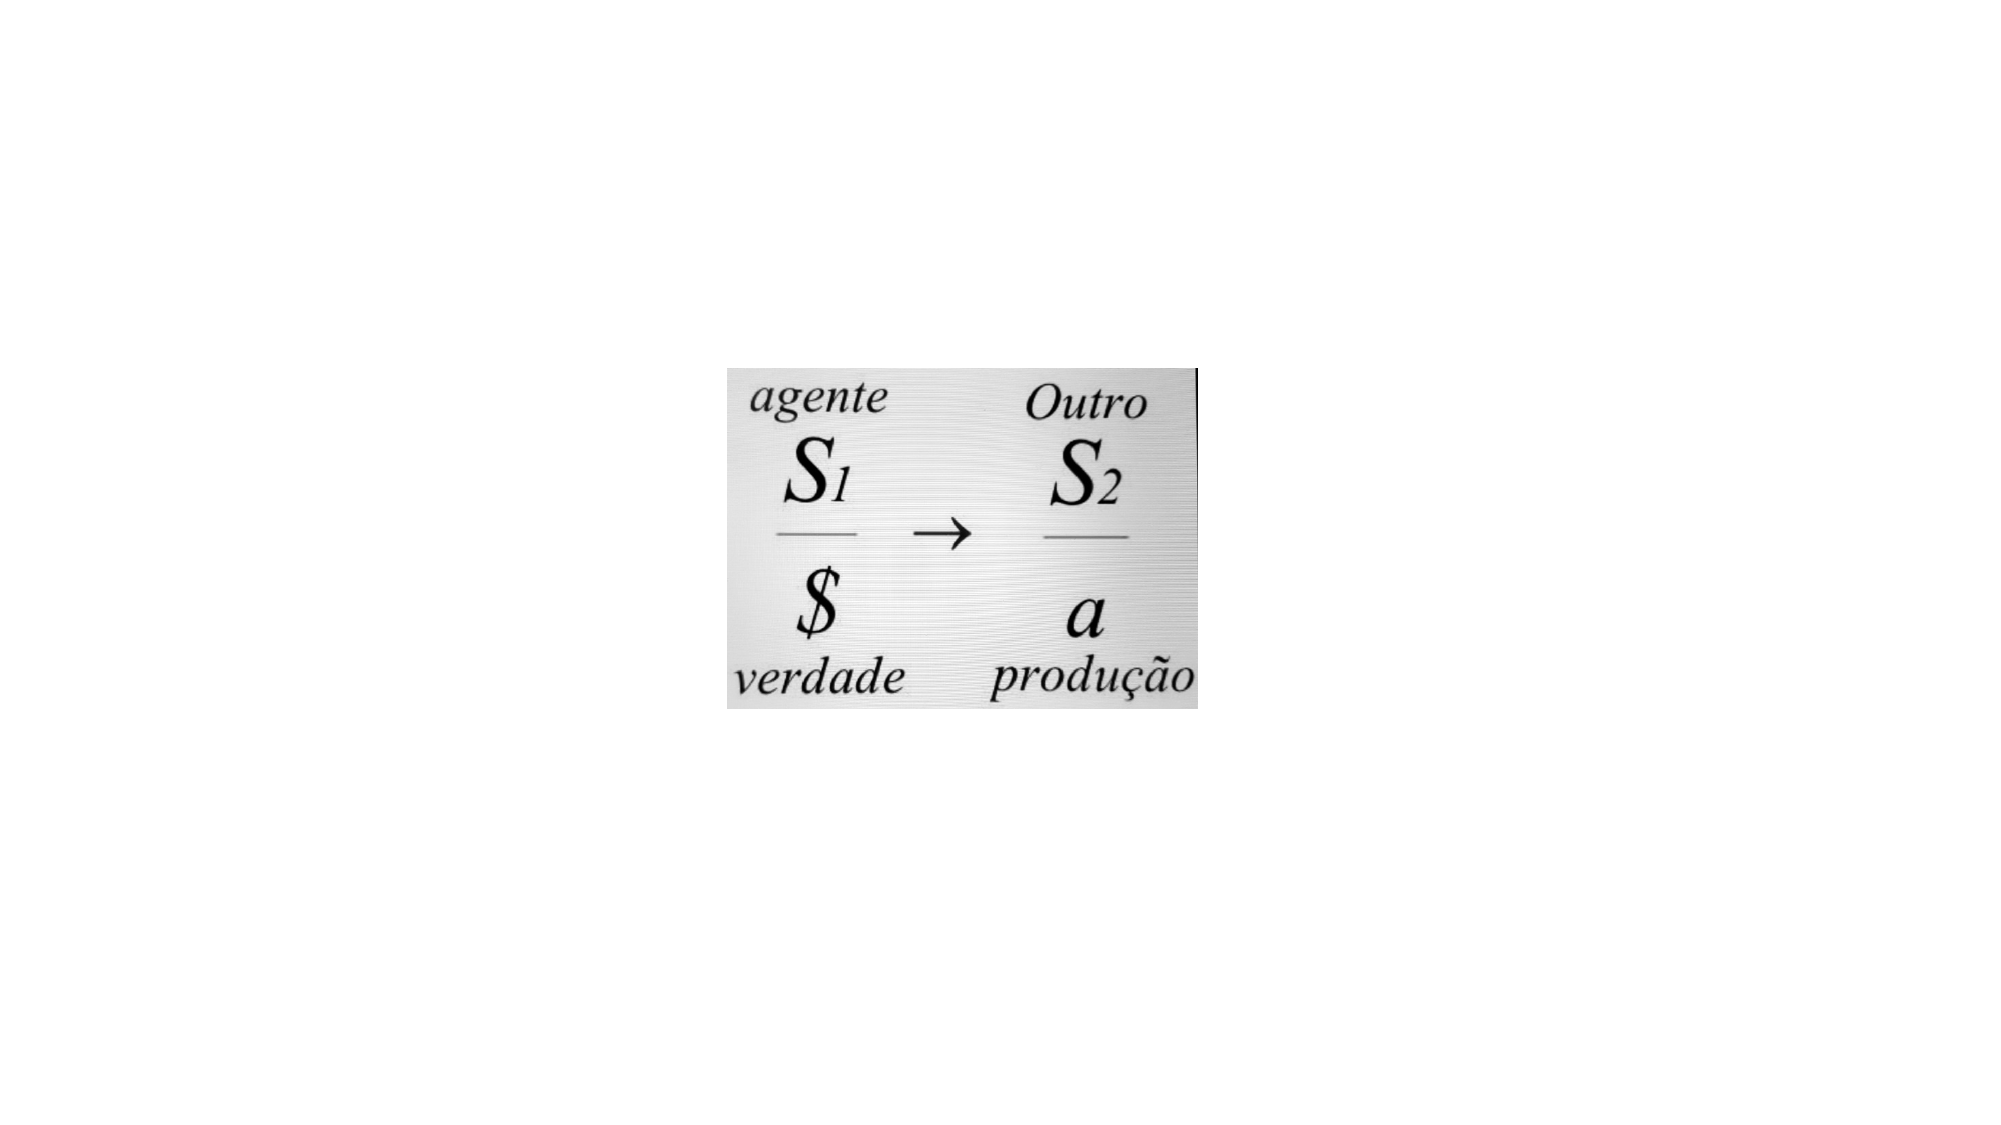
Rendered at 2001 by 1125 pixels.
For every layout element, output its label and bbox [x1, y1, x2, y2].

picture [727, 368, 1198, 709]
